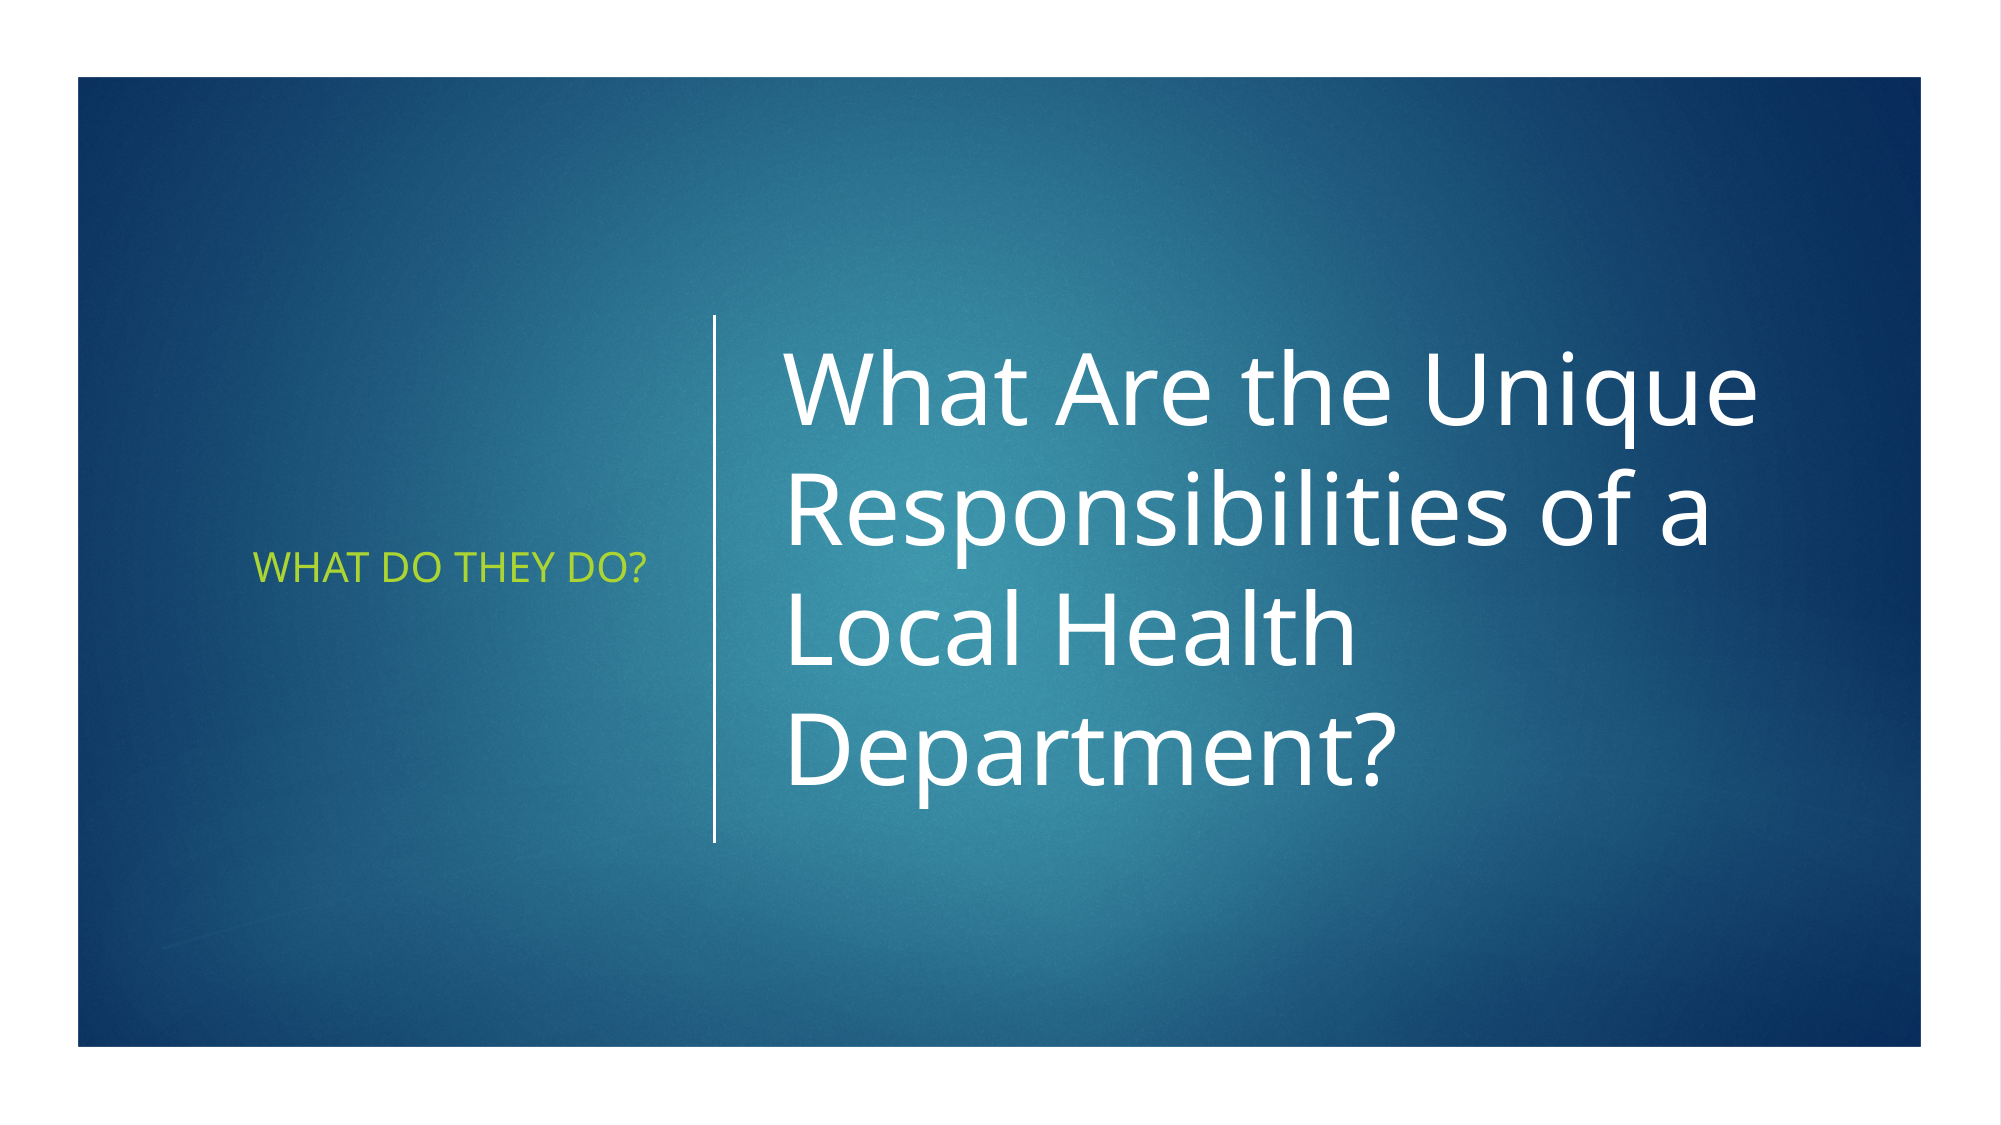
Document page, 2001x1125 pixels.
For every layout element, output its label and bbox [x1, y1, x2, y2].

text_box [0, 0, 2000, 1125]
